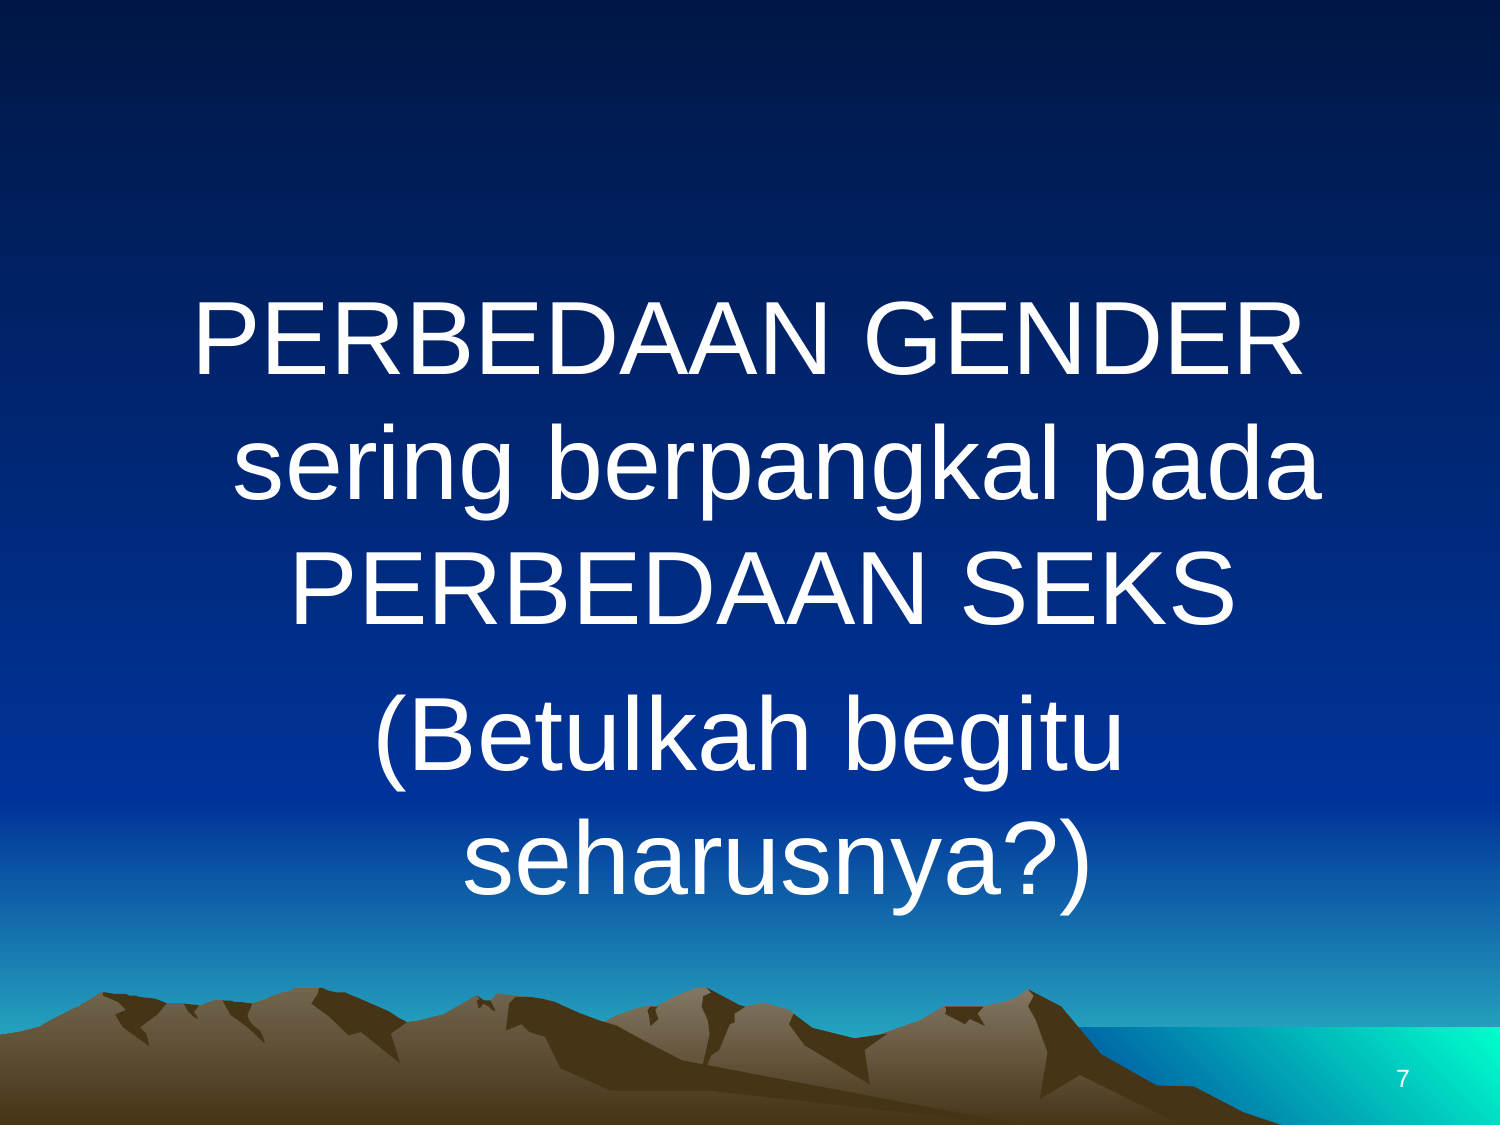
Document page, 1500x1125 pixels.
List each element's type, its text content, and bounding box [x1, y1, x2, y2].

list PERBEDAAN GENDER sering berpangkal pada PERBEDAAN SEKS (Betulkah begitu seharusnya?) [74, 262, 1426, 1001]
slide_number 7 [1074, 1024, 1426, 1101]
